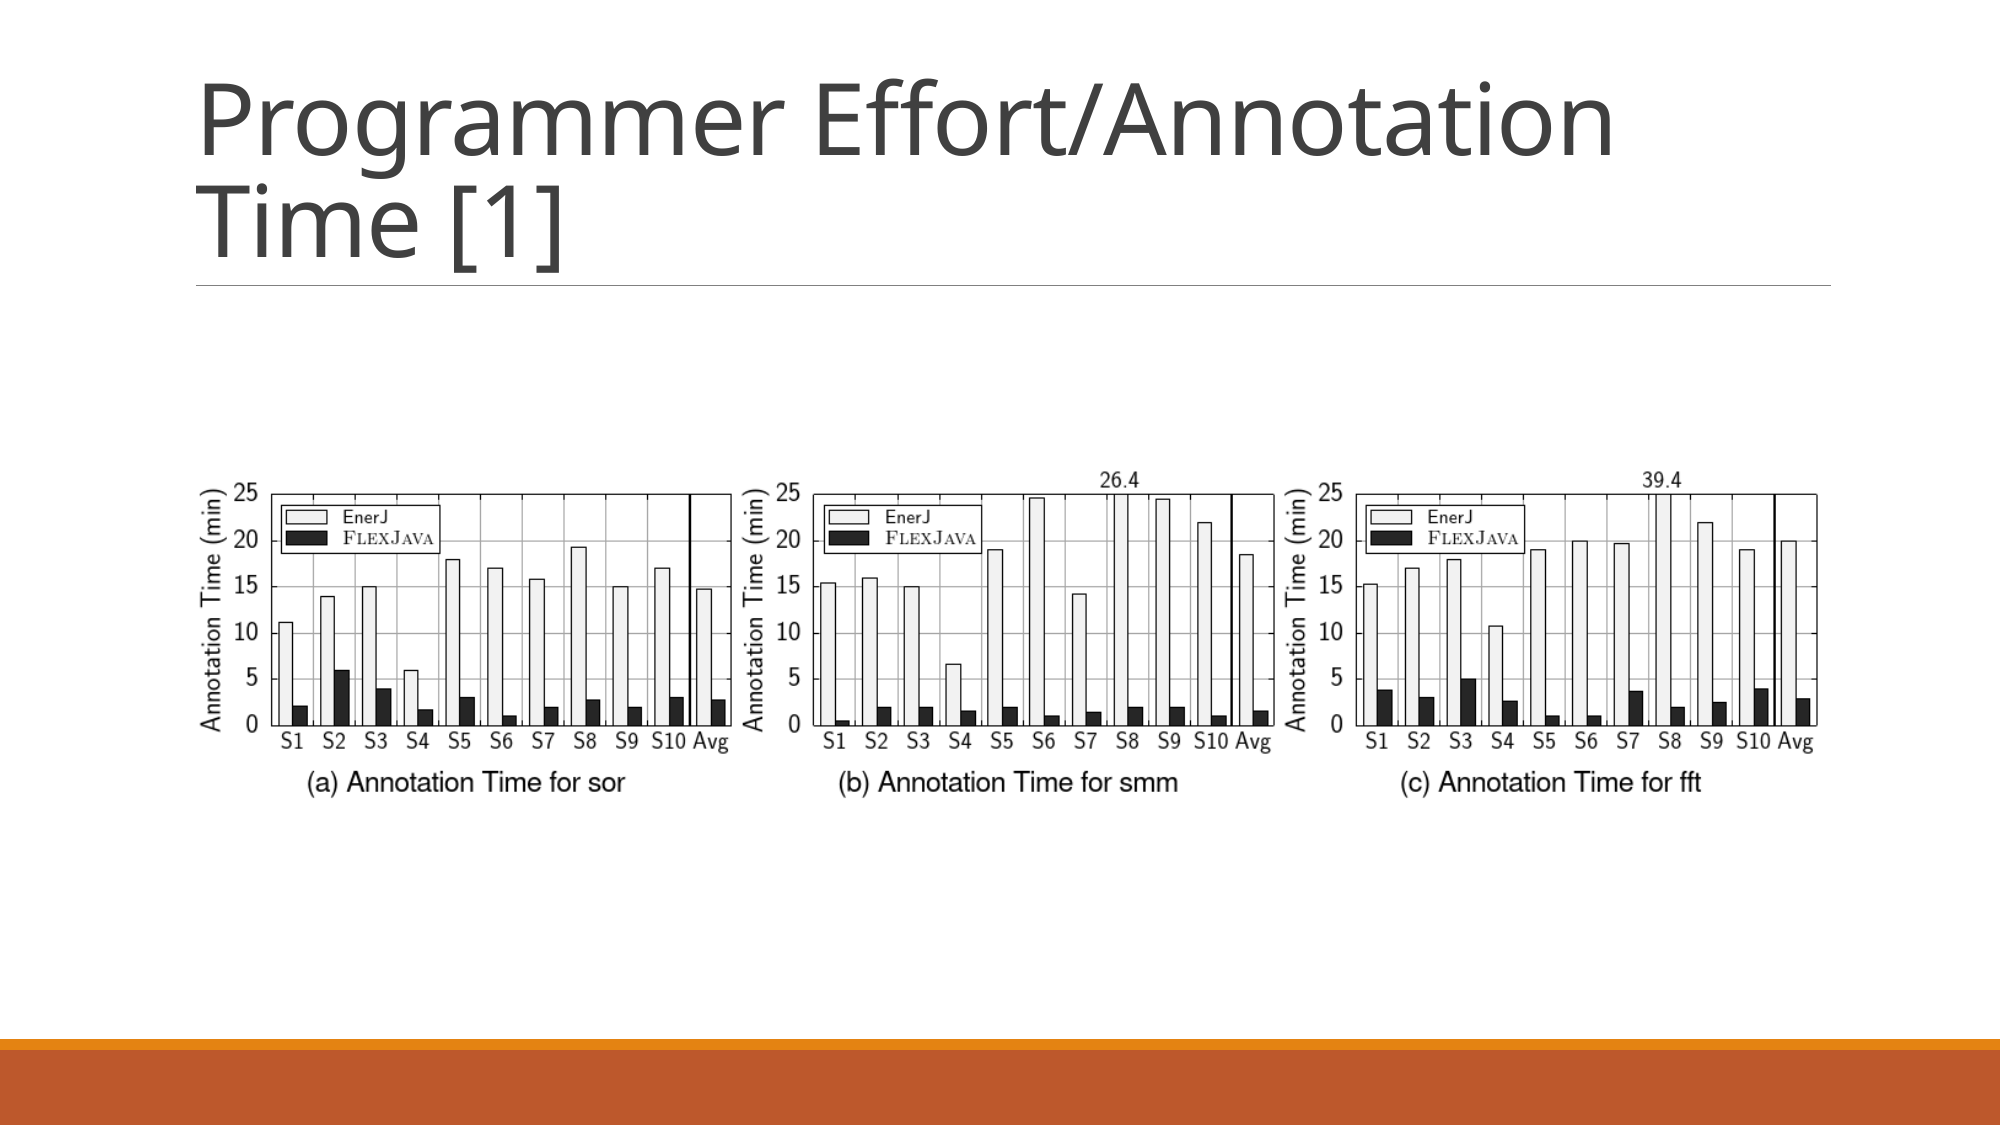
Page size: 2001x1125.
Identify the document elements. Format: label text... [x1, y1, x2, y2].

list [179, 462, 1831, 803]
title Programmer Effort/Annotation Time [1] [180, 47, 1830, 285]
